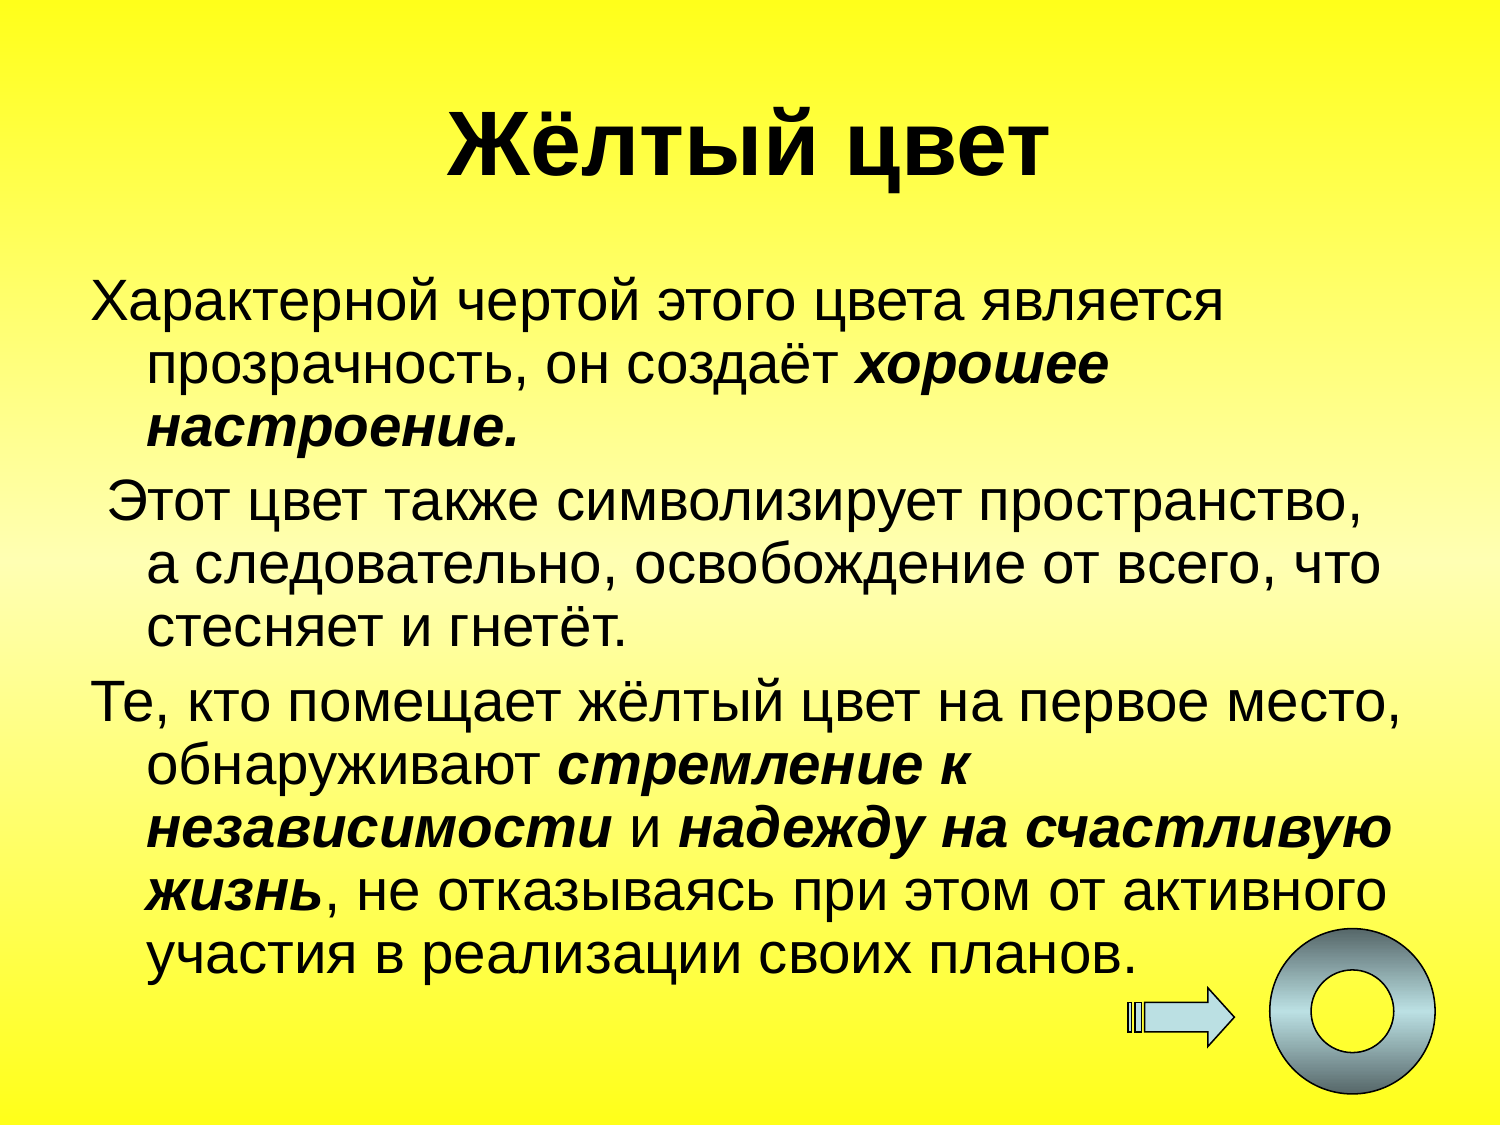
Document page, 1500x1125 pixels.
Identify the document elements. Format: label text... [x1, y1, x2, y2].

text_box [1144, 987, 1235, 1047]
slide_number 26 [1074, 1024, 1425, 1103]
text_box [1128, 1002, 1132, 1032]
list Характерной чертой этого цвета является прозрачность, он создаёт хорошее настроение. Этот цвет также символизирует пространство, а следовательно, освобождение от всего, что стесняет и гнетёт. Те, кто помещает жёлтый цвет на первое место, обнаруживают стремление к независимости и надежду на счастливую жизнь, не отказываясь при этом от активного участия в реализации своих планов. [75, 262, 1425, 1005]
text_box [1269, 928, 1436, 1094]
text_box [1134, 1002, 1142, 1032]
title Жёлтый цвет [75, 45, 1425, 233]
